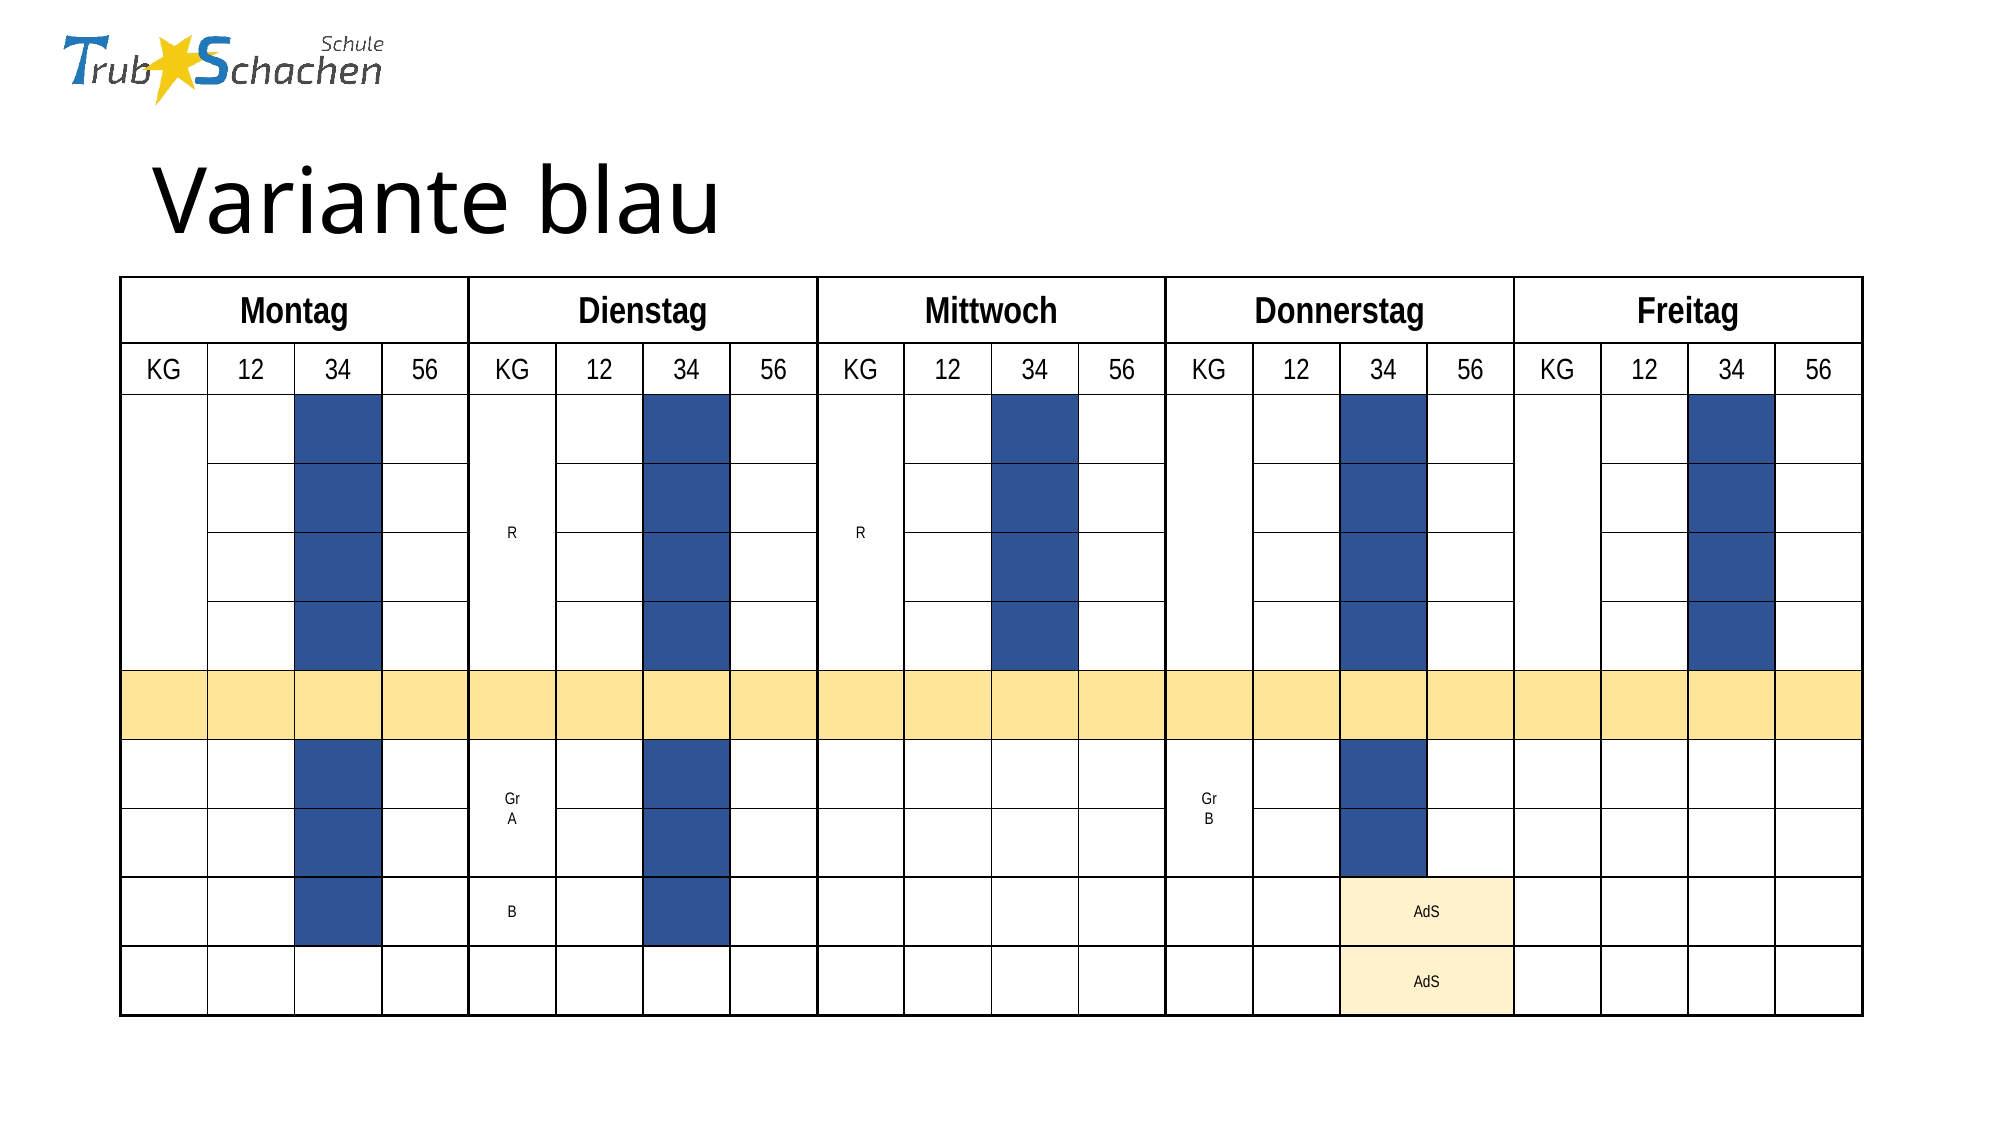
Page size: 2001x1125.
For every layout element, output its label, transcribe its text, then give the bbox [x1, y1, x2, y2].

table_cell [1515, 912, 1600, 945]
table_cell [557, 429, 642, 463]
table_cell [1776, 464, 1861, 498]
table_cell [731, 567, 816, 601]
table_cell [1079, 395, 1164, 429]
table_cell [295, 395, 381, 429]
table_cell [1341, 636, 1426, 670]
table_cell [1341, 498, 1426, 532]
table_cell [1079, 498, 1164, 532]
table_cell KG [122, 344, 207, 394]
table_cell [557, 705, 642, 739]
table_cell [208, 533, 294, 567]
table_cell [905, 636, 991, 670]
table_cell [557, 878, 642, 912]
table_cell [295, 843, 381, 876]
table_cell [1602, 843, 1687, 876]
table_cell [1167, 912, 1252, 945]
table_cell 34 [1341, 344, 1426, 394]
table_cell [1341, 740, 1426, 774]
table_cell [1602, 602, 1687, 636]
table_cell [731, 671, 816, 705]
table_cell [1689, 429, 1774, 463]
table_cell [1254, 395, 1339, 429]
table_cell [208, 429, 294, 463]
table_cell [644, 912, 729, 945]
table_cell [1602, 395, 1687, 429]
table_cell [1776, 774, 1861, 808]
table_cell [1776, 602, 1861, 636]
table_cell [819, 981, 903, 1014]
table_cell [1079, 947, 1164, 981]
table_cell [1254, 636, 1339, 670]
table_cell [1776, 567, 1861, 601]
table_cell [905, 912, 991, 945]
table_cell [1167, 705, 1252, 739]
table_cell [1515, 740, 1600, 774]
table_cell [122, 395, 207, 670]
table_cell [208, 843, 294, 876]
table_cell [557, 567, 642, 601]
table_cell [557, 498, 642, 532]
table_cell [731, 533, 816, 567]
table_cell [383, 981, 467, 1014]
table_cell [208, 981, 294, 1014]
table_cell KG [1167, 344, 1252, 394]
table_cell 34 [644, 344, 729, 394]
table_cell [1341, 464, 1426, 498]
table_cell R [470, 395, 555, 670]
table_cell [295, 809, 381, 843]
table_cell [1167, 947, 1252, 981]
table_cell [992, 671, 1078, 705]
table_cell [1776, 429, 1861, 463]
table_cell [557, 740, 642, 774]
table_cell [1079, 671, 1164, 705]
table_cell [557, 843, 642, 876]
table_cell [905, 981, 991, 1014]
table_cell [1428, 464, 1513, 498]
table_cell [992, 636, 1078, 670]
table_cell [208, 740, 294, 774]
table_cell AdS [1341, 947, 1513, 1014]
table_cell [1689, 981, 1774, 1014]
table_cell [1776, 843, 1861, 876]
table_cell [1254, 464, 1339, 498]
table_cell [1776, 671, 1861, 705]
table_cell [731, 912, 816, 945]
picture [59, 30, 388, 107]
table_cell [1254, 843, 1339, 876]
table_cell [122, 878, 207, 912]
table_cell KG [470, 344, 555, 394]
table_cell [731, 705, 816, 739]
table_cell [1776, 912, 1861, 945]
table_cell [1341, 809, 1426, 843]
table_cell 12 [208, 344, 294, 394]
table_cell [1254, 947, 1339, 981]
table_cell [1515, 774, 1600, 808]
table_cell [1341, 395, 1426, 429]
table_cell [731, 981, 816, 1014]
table_cell [1515, 705, 1600, 739]
table_cell [1254, 533, 1339, 567]
table_header Mittwoch [819, 278, 1164, 342]
table_cell [295, 705, 381, 739]
table_cell [383, 912, 467, 945]
table_cell [992, 878, 1078, 912]
table_cell [208, 602, 294, 636]
table_cell [731, 602, 816, 636]
table_cell [1689, 395, 1774, 429]
table_cell [905, 533, 991, 567]
table_cell [557, 981, 642, 1014]
table_cell 56 [1079, 344, 1164, 394]
table_cell [1254, 567, 1339, 601]
table_cell [557, 671, 642, 705]
table_cell [905, 464, 991, 498]
table_cell [295, 774, 381, 808]
table_cell [819, 843, 903, 876]
table_cell [1079, 912, 1164, 945]
table_cell 56 [731, 344, 816, 394]
table_cell [1079, 602, 1164, 636]
table_cell [905, 429, 991, 463]
table_cell [1602, 464, 1687, 498]
table_cell [383, 671, 467, 705]
table_cell [1428, 843, 1513, 876]
table_cell [1602, 567, 1687, 601]
table_cell [383, 774, 467, 808]
table_cell [1341, 843, 1426, 876]
table_cell [470, 671, 555, 705]
table_cell 56 [1428, 344, 1513, 394]
table_cell [1079, 429, 1164, 463]
table_cell [1689, 809, 1774, 843]
table_cell [122, 740, 207, 774]
table_header Freitag [1515, 278, 1861, 342]
table_cell [1341, 774, 1426, 808]
table_cell [557, 947, 642, 981]
table_cell [1602, 533, 1687, 567]
table_cell [1428, 809, 1513, 843]
table_cell [1428, 774, 1513, 808]
table_cell [992, 498, 1078, 532]
table_cell [122, 774, 207, 808]
table_cell [644, 533, 729, 567]
table_cell [1428, 533, 1513, 567]
table_cell 12 [1602, 344, 1687, 394]
table_cell [1254, 498, 1339, 532]
table_cell [644, 498, 729, 532]
table_cell [819, 947, 903, 981]
table_cell [1079, 567, 1164, 601]
table_cell [557, 464, 642, 498]
table_cell [1254, 878, 1339, 912]
table_cell [208, 498, 294, 532]
table_cell [208, 774, 294, 808]
table_cell [1254, 809, 1339, 843]
table_cell [122, 947, 207, 981]
table_cell [1515, 671, 1600, 705]
table_cell [731, 947, 816, 981]
table_cell [557, 809, 642, 843]
table_cell [992, 533, 1078, 567]
table_cell [208, 636, 294, 670]
table_cell [731, 464, 816, 498]
table_cell [1689, 947, 1774, 981]
table_cell [557, 912, 642, 945]
table_cell R [819, 395, 903, 670]
table_cell [819, 878, 903, 912]
table_cell [1689, 740, 1774, 774]
table_cell [992, 843, 1078, 876]
table_cell [992, 912, 1078, 945]
table_cell [1602, 705, 1687, 739]
table_cell [1602, 671, 1687, 705]
table_cell [1428, 671, 1513, 705]
table_cell [295, 878, 381, 912]
table_cell [1776, 947, 1861, 981]
table_cell [1428, 395, 1513, 429]
table_cell [1079, 705, 1164, 739]
table_cell [383, 705, 467, 739]
table_cell [905, 740, 991, 774]
table_cell Gr B [1167, 740, 1252, 876]
table_cell [1079, 740, 1164, 774]
table_cell [1776, 533, 1861, 567]
table_cell [295, 636, 381, 670]
table_cell [1602, 636, 1687, 670]
table_cell [1776, 498, 1861, 532]
table_cell [1428, 602, 1513, 636]
table_cell [383, 947, 467, 981]
table_cell [1079, 878, 1164, 912]
table_cell [1776, 878, 1861, 912]
table_cell [383, 464, 467, 498]
table_cell [208, 464, 294, 498]
title Variante blau [137, 131, 1863, 276]
table_cell [383, 498, 467, 532]
table_cell [731, 740, 816, 774]
table_cell [122, 671, 207, 705]
table_cell [295, 567, 381, 601]
table_cell [819, 740, 903, 774]
table_cell [295, 602, 381, 636]
table_cell [992, 947, 1078, 981]
table_cell [383, 843, 467, 876]
table_cell [1689, 498, 1774, 532]
table_cell [1254, 981, 1339, 1014]
table_header Montag [122, 278, 467, 342]
table_cell [1689, 671, 1774, 705]
table_cell [122, 809, 207, 843]
table_cell [731, 429, 816, 463]
table_cell B [470, 878, 555, 945]
table_cell [992, 429, 1078, 463]
table_cell [644, 947, 729, 981]
table_cell [1341, 705, 1426, 739]
table_cell [731, 774, 816, 808]
table_cell [1341, 671, 1426, 705]
table_cell [1428, 429, 1513, 463]
table_cell [208, 912, 294, 945]
table_cell [905, 602, 991, 636]
table_cell [208, 809, 294, 843]
table_cell [1776, 981, 1861, 1014]
table_cell [1515, 843, 1600, 876]
table_cell [1689, 774, 1774, 808]
table_cell [1341, 602, 1426, 636]
table_cell [1428, 740, 1513, 774]
table_cell [644, 567, 729, 601]
table_cell 34 [992, 344, 1078, 394]
table_cell [644, 774, 729, 808]
table_cell [1341, 567, 1426, 601]
table_cell [295, 429, 381, 463]
table_cell [992, 740, 1078, 774]
table_cell [295, 464, 381, 498]
table_cell [1254, 912, 1339, 945]
table_cell [731, 636, 816, 670]
table_header Donnerstag [1167, 278, 1513, 342]
table_cell [470, 705, 555, 739]
table_cell [1602, 981, 1687, 1014]
table_cell [731, 395, 816, 429]
table_cell [1515, 981, 1600, 1014]
table_cell [644, 878, 729, 912]
table_cell [1776, 809, 1861, 843]
table_cell [731, 498, 816, 532]
table_cell [1254, 671, 1339, 705]
table_cell [557, 636, 642, 670]
table_cell [1602, 498, 1687, 532]
table_cell [992, 395, 1078, 429]
table_cell [905, 774, 991, 808]
table_cell [1515, 395, 1600, 670]
table_cell [819, 774, 903, 808]
table_cell [1167, 981, 1252, 1014]
table_cell [1254, 705, 1339, 739]
table_cell [295, 912, 381, 945]
table_cell [644, 809, 729, 843]
table_cell [208, 671, 294, 705]
table_cell AdS [1341, 878, 1513, 945]
table_cell [1776, 636, 1861, 670]
table_cell [644, 671, 729, 705]
table_cell [1428, 636, 1513, 670]
table_cell [1689, 843, 1774, 876]
table_header Dienstag [470, 278, 816, 342]
table_cell [383, 429, 467, 463]
table_cell [1428, 705, 1513, 739]
table_cell [557, 395, 642, 429]
table_cell [208, 947, 294, 981]
table_cell [383, 602, 467, 636]
table_cell [1602, 809, 1687, 843]
table_cell [644, 981, 729, 1014]
table_cell [819, 912, 903, 945]
table_cell [992, 705, 1078, 739]
table_cell [1254, 740, 1339, 774]
table_cell [208, 878, 294, 912]
table_cell [1689, 912, 1774, 945]
table_cell [731, 843, 816, 876]
table_cell [644, 705, 729, 739]
table_cell [122, 705, 207, 739]
table_cell [122, 981, 207, 1014]
table_cell [1602, 878, 1687, 912]
table_cell [1689, 464, 1774, 498]
table_cell KG [819, 344, 903, 394]
table_cell [470, 981, 555, 1014]
table_cell [1341, 429, 1426, 463]
table_cell [644, 464, 729, 498]
table_cell [905, 395, 991, 429]
table_cell 34 [1689, 344, 1774, 394]
table_cell [1515, 809, 1600, 843]
table_cell [1689, 705, 1774, 739]
table_cell [1515, 878, 1600, 912]
table_cell 12 [1254, 344, 1339, 394]
table_cell [1602, 429, 1687, 463]
table_cell [992, 464, 1078, 498]
table_cell [819, 809, 903, 843]
table_cell [295, 981, 381, 1014]
table_cell [905, 671, 991, 705]
table_cell [1428, 567, 1513, 601]
table_cell [1776, 740, 1861, 774]
table_cell [208, 567, 294, 601]
table_cell [295, 498, 381, 532]
table_cell [992, 981, 1078, 1014]
table_cell [905, 705, 991, 739]
table_cell 34 [295, 344, 381, 394]
table_cell [1689, 602, 1774, 636]
table_cell [470, 947, 555, 981]
table_cell KG [1515, 344, 1600, 394]
table_cell [644, 602, 729, 636]
table_cell [905, 843, 991, 876]
table_cell [1079, 464, 1164, 498]
table_cell [1254, 774, 1339, 808]
table_cell [383, 809, 467, 843]
table_cell [1689, 533, 1774, 567]
table_cell [295, 740, 381, 774]
table_cell [1776, 395, 1861, 429]
table_cell 12 [905, 344, 991, 394]
table_cell [295, 533, 381, 567]
table_cell [1602, 912, 1687, 945]
table_cell [208, 395, 294, 429]
table_cell [1254, 429, 1339, 463]
table_cell [1079, 774, 1164, 808]
table_cell 56 [1776, 344, 1861, 394]
table_cell [1254, 602, 1339, 636]
table_cell [1079, 636, 1164, 670]
table_cell [819, 705, 903, 739]
table_cell [905, 947, 991, 981]
table_cell [1167, 671, 1252, 705]
table_cell [1079, 809, 1164, 843]
table_cell [1079, 533, 1164, 567]
table_cell [383, 878, 467, 912]
table_cell [1341, 533, 1426, 567]
table_cell [819, 671, 903, 705]
table_cell [295, 671, 381, 705]
table_cell [1079, 981, 1164, 1014]
table_cell [1428, 498, 1513, 532]
table_cell [1079, 843, 1164, 876]
table_cell [1689, 567, 1774, 601]
table_cell [557, 533, 642, 567]
table_cell [992, 809, 1078, 843]
table_cell [1689, 878, 1774, 912]
table_cell [1515, 947, 1600, 981]
table_cell [383, 636, 467, 670]
table_cell [383, 395, 467, 429]
table_cell [905, 498, 991, 532]
table_cell [644, 429, 729, 463]
table_cell [295, 947, 381, 981]
table_cell [905, 567, 991, 601]
table_cell [644, 843, 729, 876]
table_cell Gr A [470, 740, 555, 876]
table_cell [731, 878, 816, 912]
table_cell [122, 912, 207, 945]
table_cell [1602, 774, 1687, 808]
table_cell [905, 809, 991, 843]
table_cell 56 [383, 344, 467, 394]
table_cell [122, 843, 207, 876]
table_cell [1602, 740, 1687, 774]
table_cell [644, 636, 729, 670]
table_cell [992, 567, 1078, 601]
table_cell [1167, 878, 1252, 912]
table_cell [383, 567, 467, 601]
table_cell [1167, 395, 1252, 670]
table_cell [992, 602, 1078, 636]
table_cell [383, 740, 467, 774]
table_cell [1689, 636, 1774, 670]
table_cell [208, 705, 294, 739]
table_cell [557, 602, 642, 636]
table_cell [557, 774, 642, 808]
table_cell [1776, 705, 1861, 739]
table_cell [383, 533, 467, 567]
table_cell [644, 395, 729, 429]
table_cell [644, 740, 729, 774]
table_cell 12 [557, 344, 642, 394]
table_cell [905, 878, 991, 912]
table_cell [731, 809, 816, 843]
table_cell [992, 774, 1078, 808]
table_cell [1602, 947, 1687, 981]
